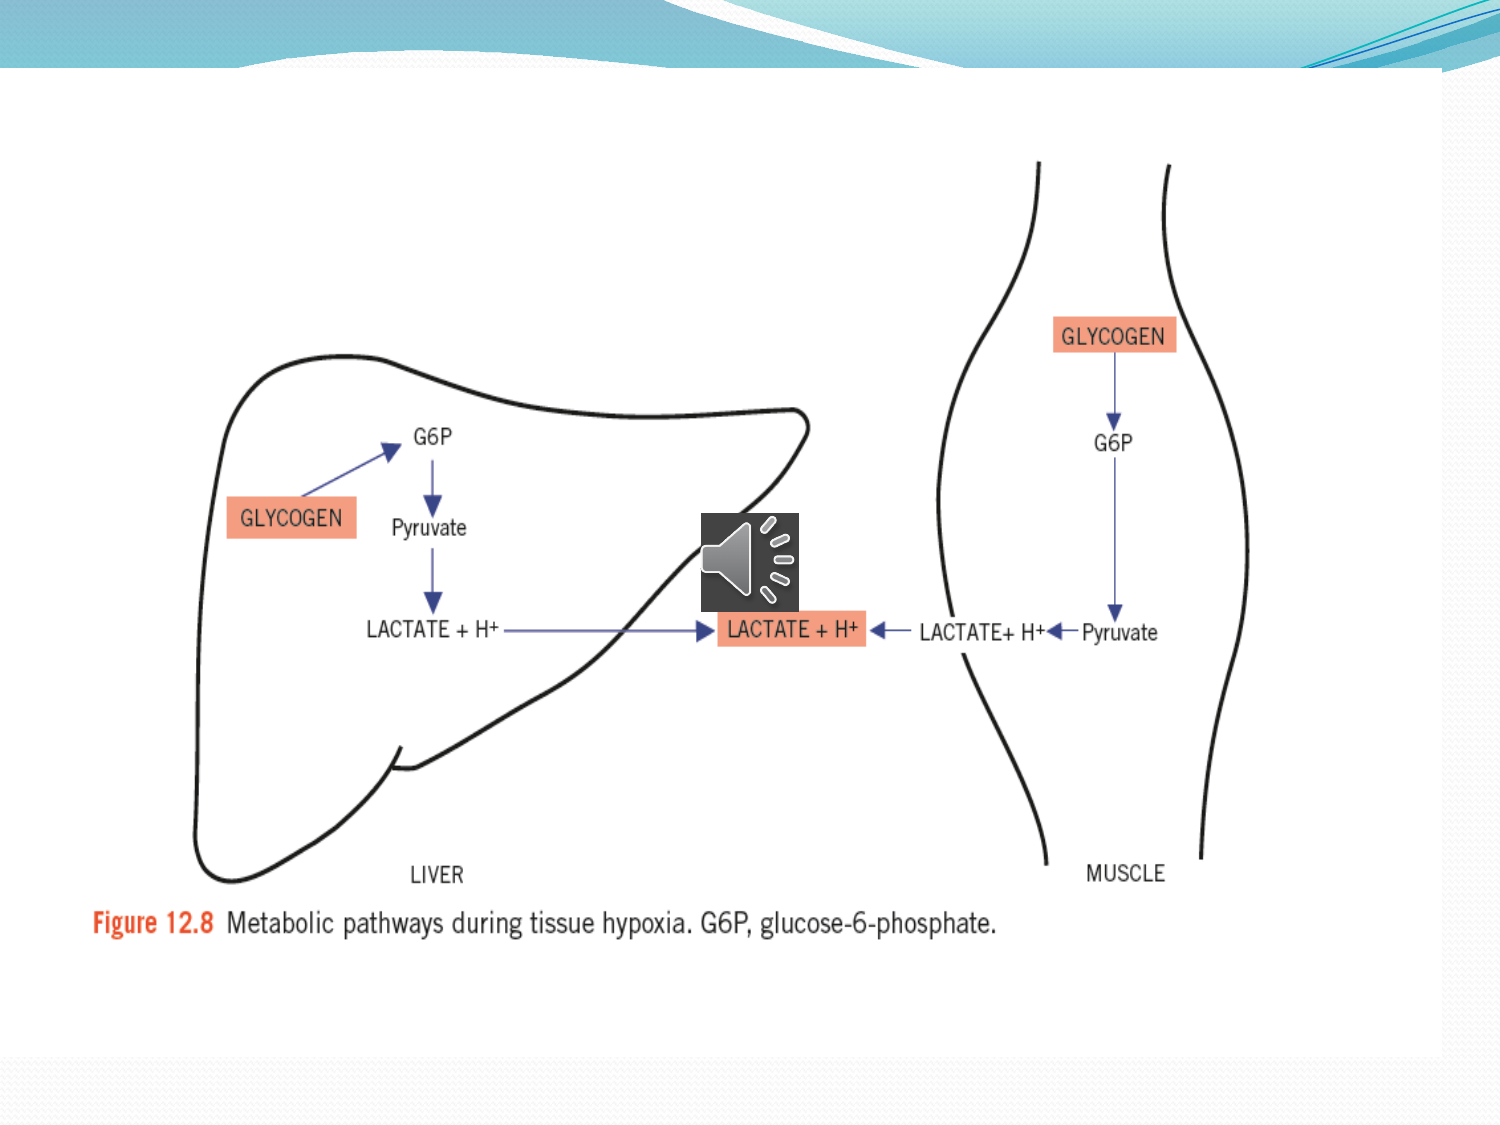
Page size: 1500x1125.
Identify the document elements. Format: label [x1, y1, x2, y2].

picture [0, 68, 1442, 1057]
